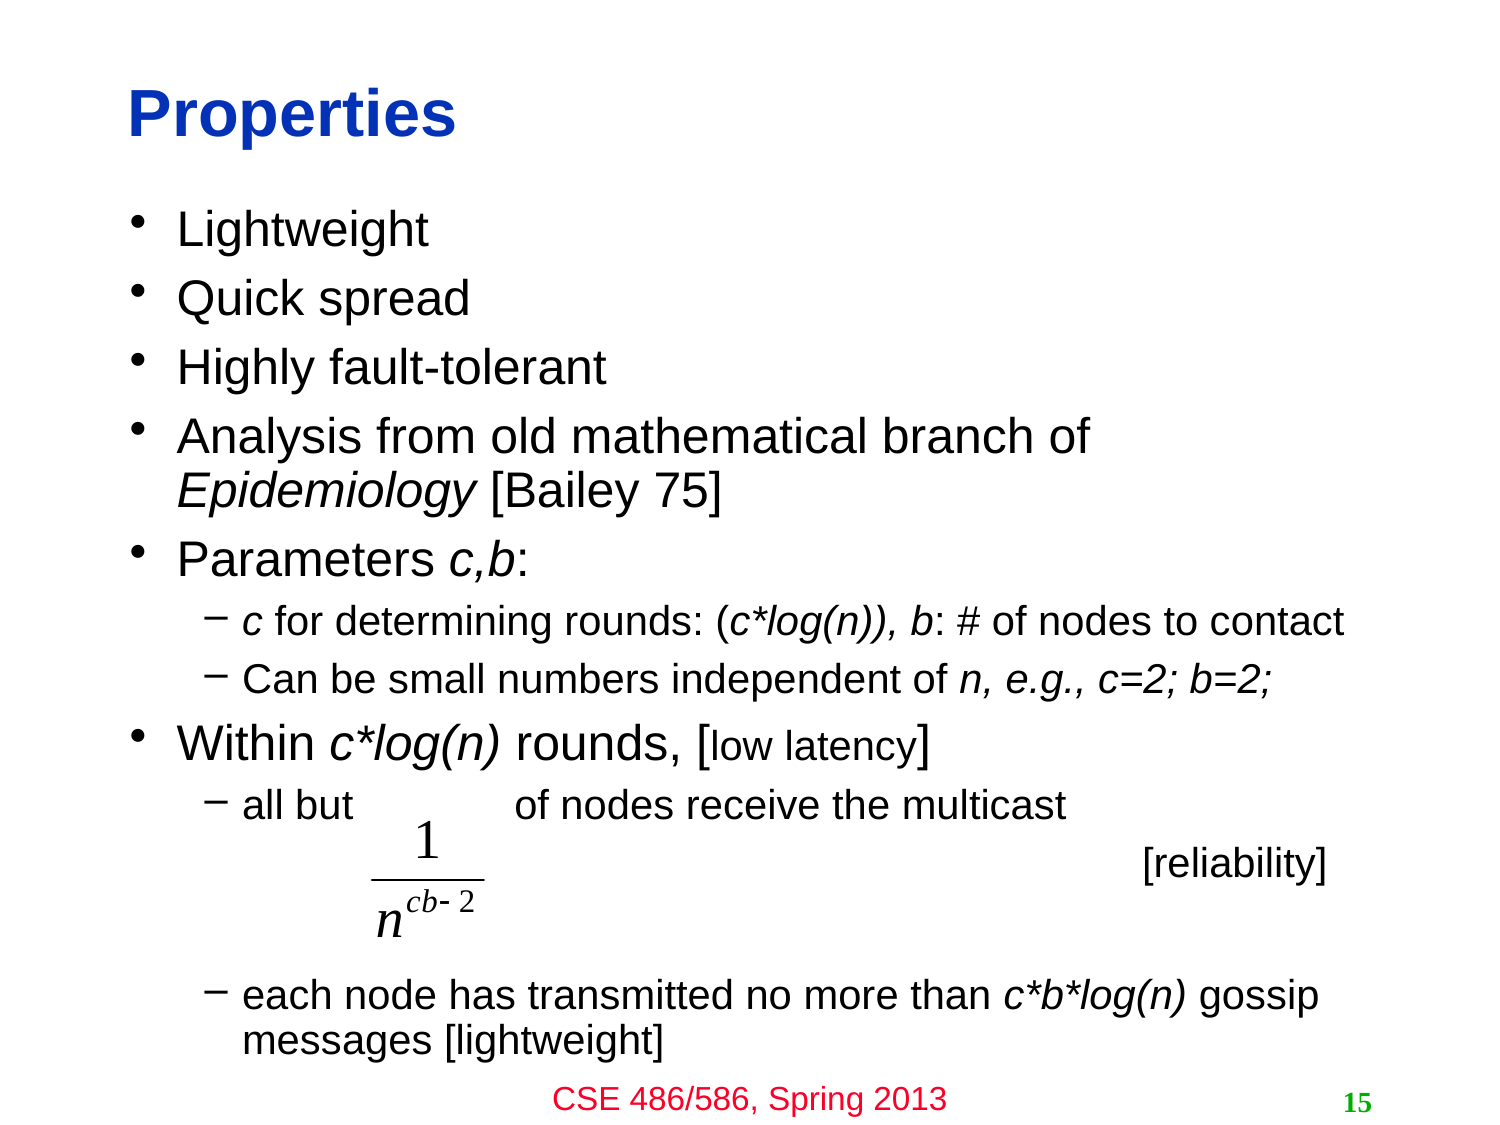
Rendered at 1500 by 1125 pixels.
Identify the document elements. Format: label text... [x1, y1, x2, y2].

title Properties [112, 53, 1310, 176]
list Lightweight Quick spread Highly fault-tolerant Analysis from old mathematical branch of Epidemiology [Bailey 75] Parameters c,b: c for determining rounds: (c*log(n)), b: # of nodes to contact Can be small numbers independent of n, e.g., c=2; b=2; Within c*log(n) rounds, [low latency] all but of nodes receive the multicast [reliability] each node has transmitted no more than c*b*log(n) gossip messages [lightweight] [114, 195, 1376, 1005]
slide_number 15 [1074, 1076, 1388, 1125]
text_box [362, 804, 494, 951]
